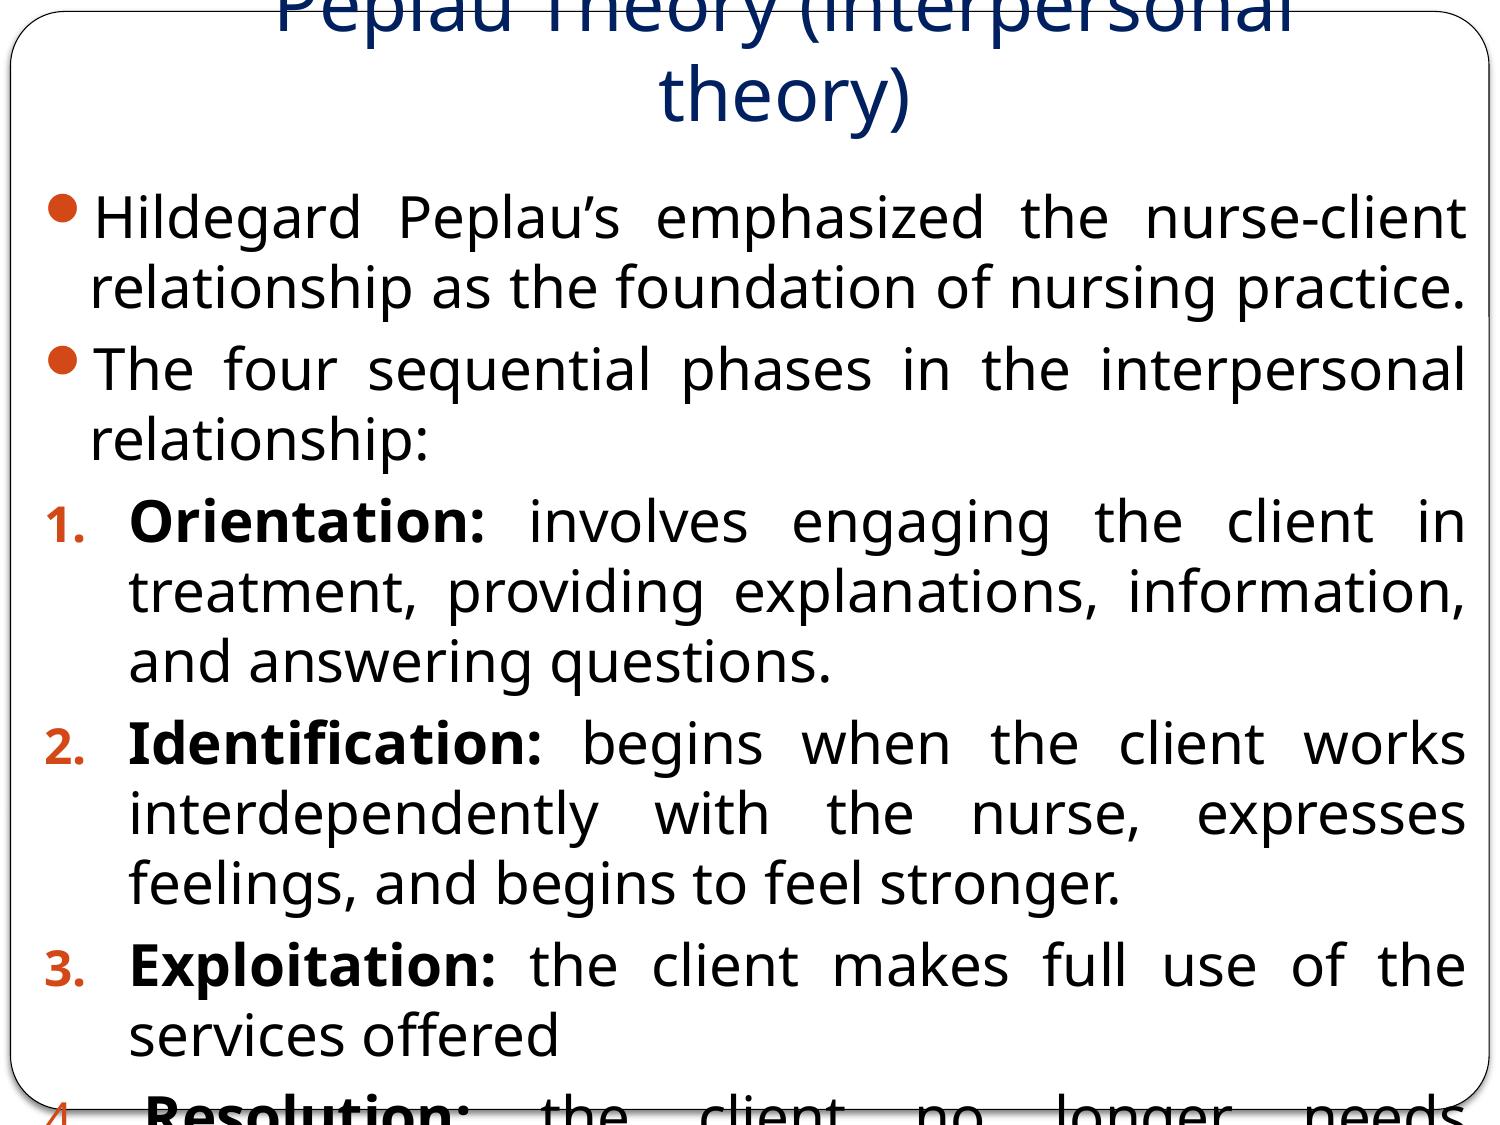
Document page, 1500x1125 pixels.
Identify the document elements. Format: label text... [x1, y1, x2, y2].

list Hildegard Peplau’s emphasized the nurse-client relationship as the foundation of nursing practice. The four sequential phases in the interpersonal relationship: Orientation: involves engaging the client in treatment, providing explanations, information, and answering questions. Identification: begins when the client works interdependently with the nurse, expresses feelings, and begins to feel stronger. Exploitation: the client makes full use of the services offered Resolution: the client no longer needs professional services and gives up dependent behavior. The relationship ends. [29, 172, 1483, 1047]
title Peplau Theory (interpersonal theory) [147, 113, 1423, 172]
